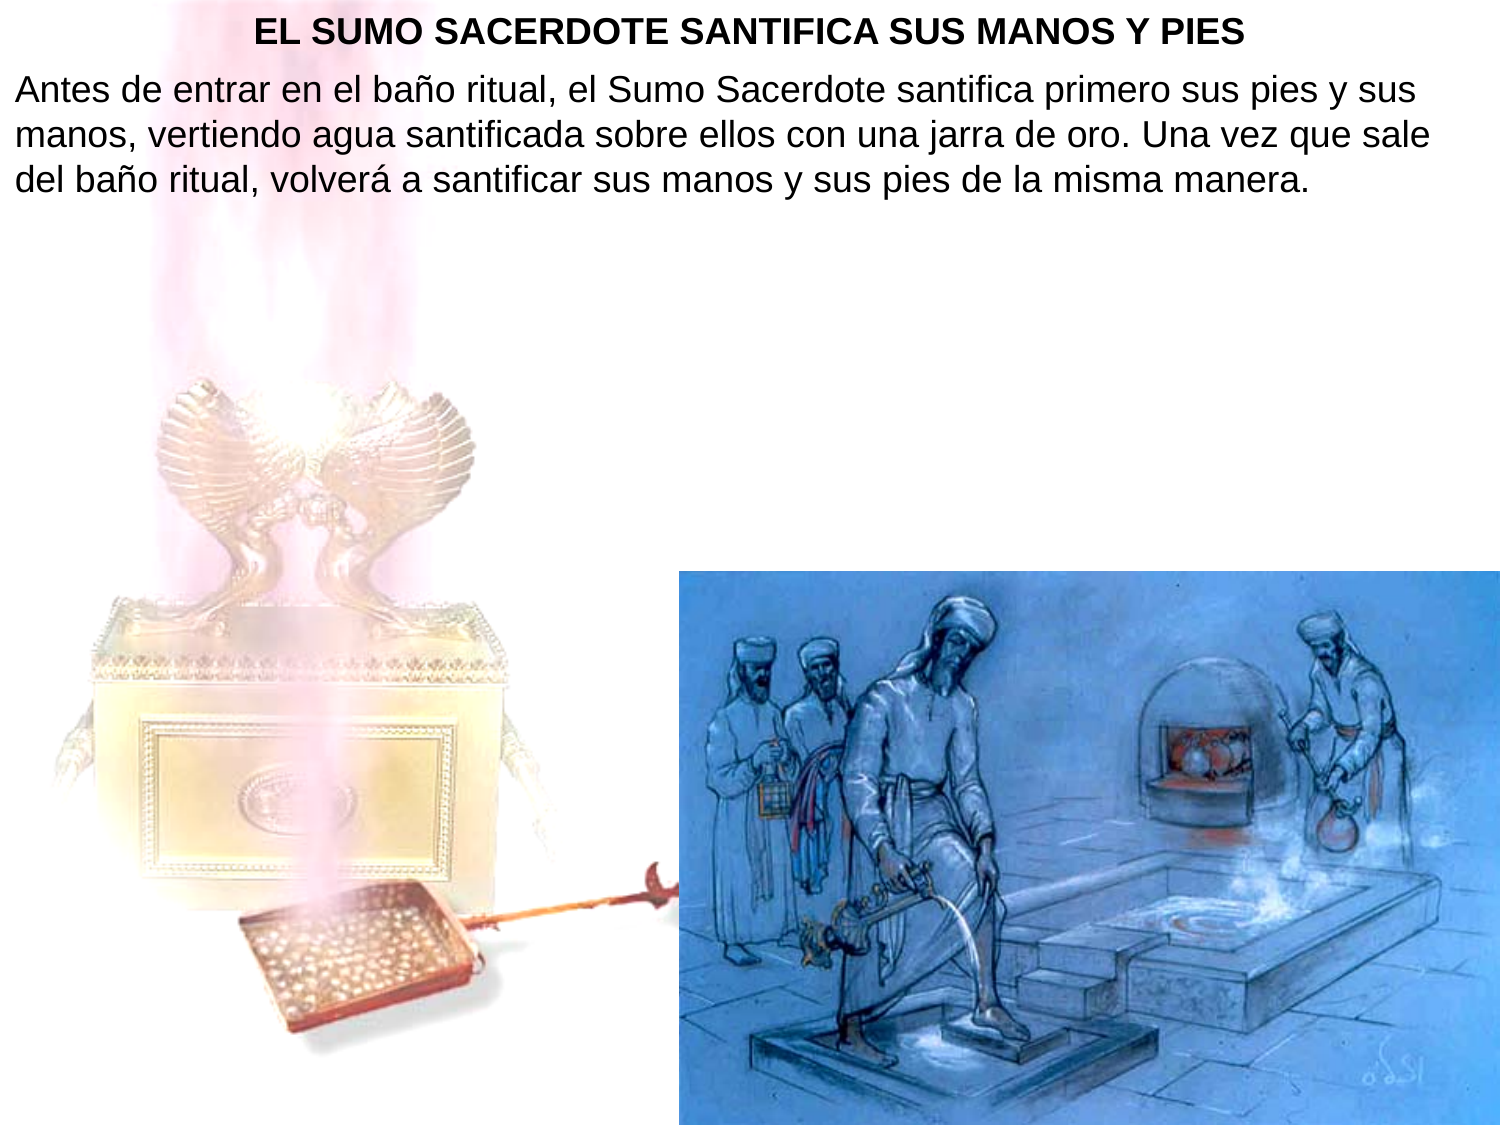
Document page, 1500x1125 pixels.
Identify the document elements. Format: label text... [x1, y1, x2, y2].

text_box EL SUMO SACERDOTE SANTIFICA SUS MANOS Y PIES Antes de entrar en el baño ritual, el Sumo Sacerdote santifica primero sus pies y sus manos, vertiendo agua santificada sobre ellos con una jarra de oro. Una vez que sale del baño ritual, volverá a santificar sus manos y sus pies de la misma manera. [0, 0, 1500, 208]
picture [0, 208, 1500, 1125]
